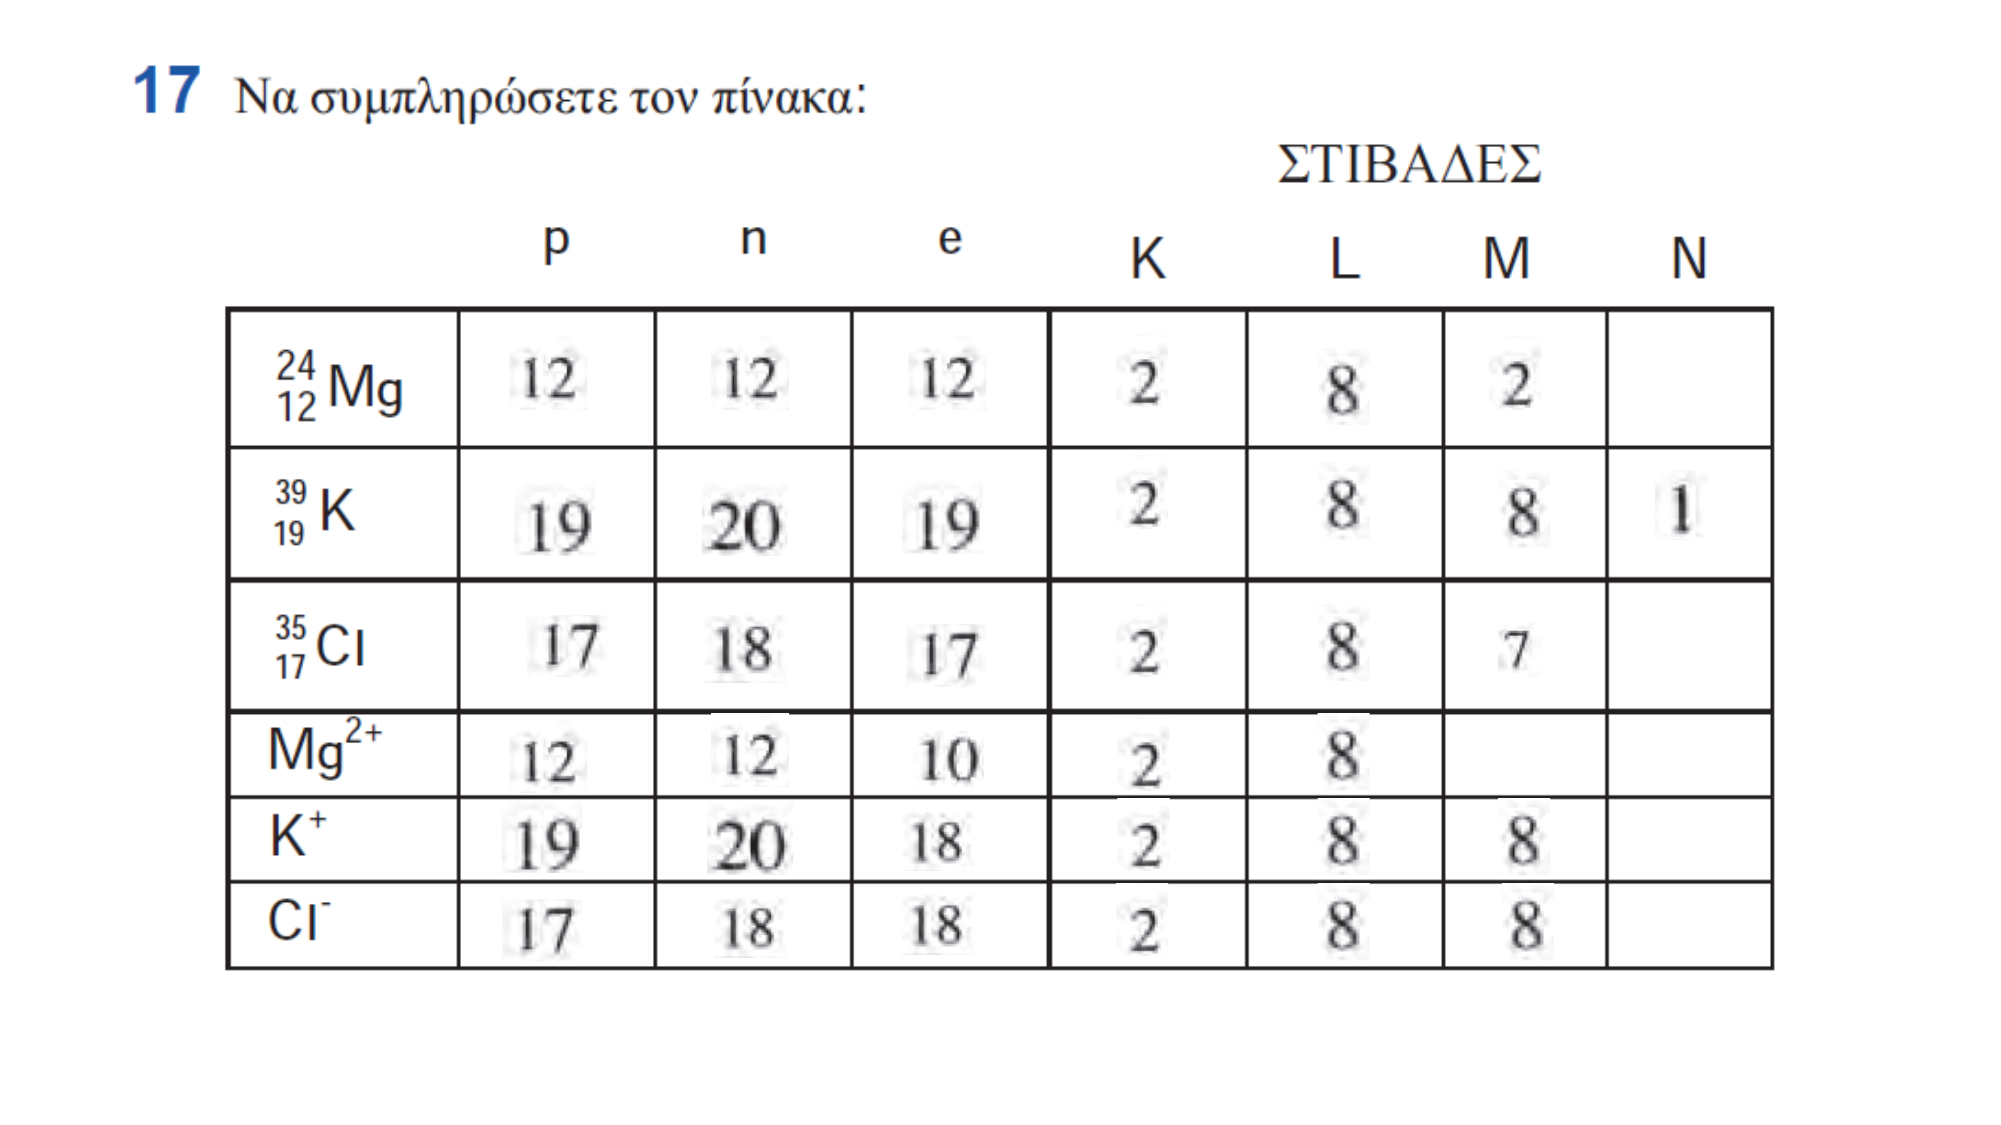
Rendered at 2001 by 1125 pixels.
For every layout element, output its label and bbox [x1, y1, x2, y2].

picture [110, 53, 1791, 1025]
